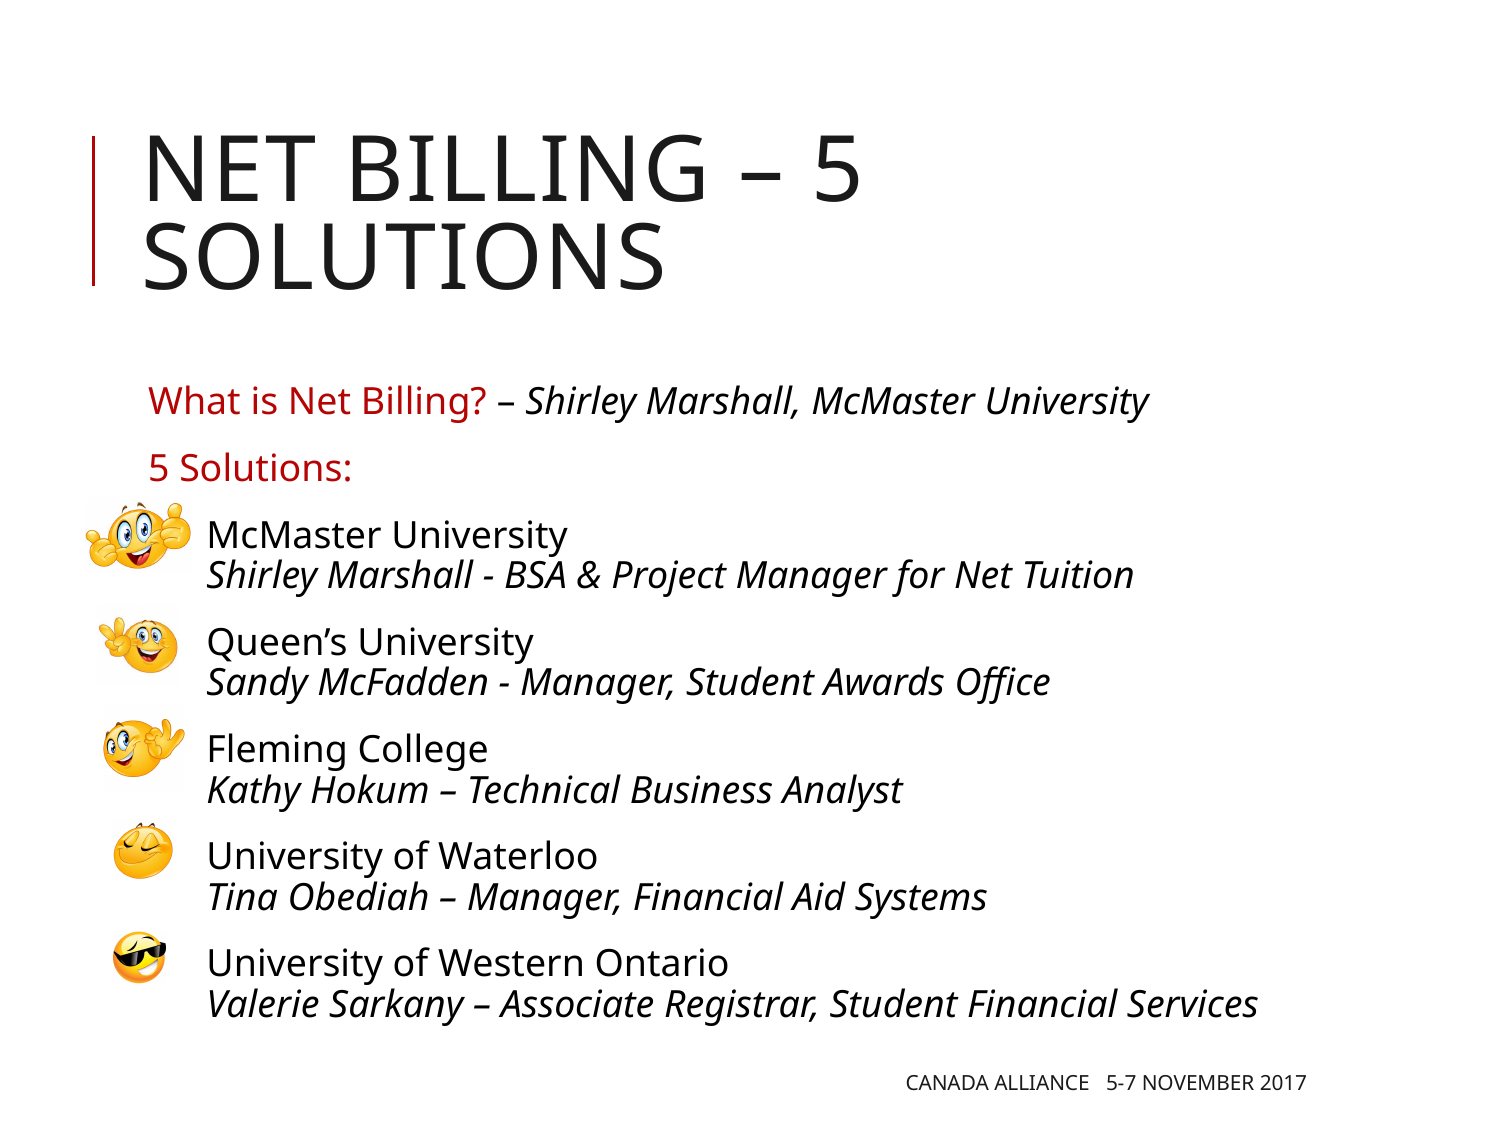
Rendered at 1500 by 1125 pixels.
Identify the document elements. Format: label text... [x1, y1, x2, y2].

title Net Billing – 5 solutions [126, 96, 1322, 342]
picture [113, 931, 166, 984]
picture [97, 604, 179, 686]
picture [113, 820, 173, 881]
picture [97, 701, 191, 795]
picture [85, 496, 191, 573]
list What is Net Billing? – Shirley Marshall, McMaster University 5 Solutions: McMaster University Shirley Marshall - BSA & Project Manager for Net Tuition Queen’s University Sandy McFadden - Manager, Student Awards Office Fleming College Kathy Hokum – Technical Business Analyst University of Waterloo Tina Obediah – Manager, Financial Aid Systems University of Western Ontario Valerie Sarkany – Associate Registrar, Student Financial Services [126, 375, 1322, 1035]
footer Canada Alliance 5-7 November 2017 [595, 1061, 1322, 1107]
